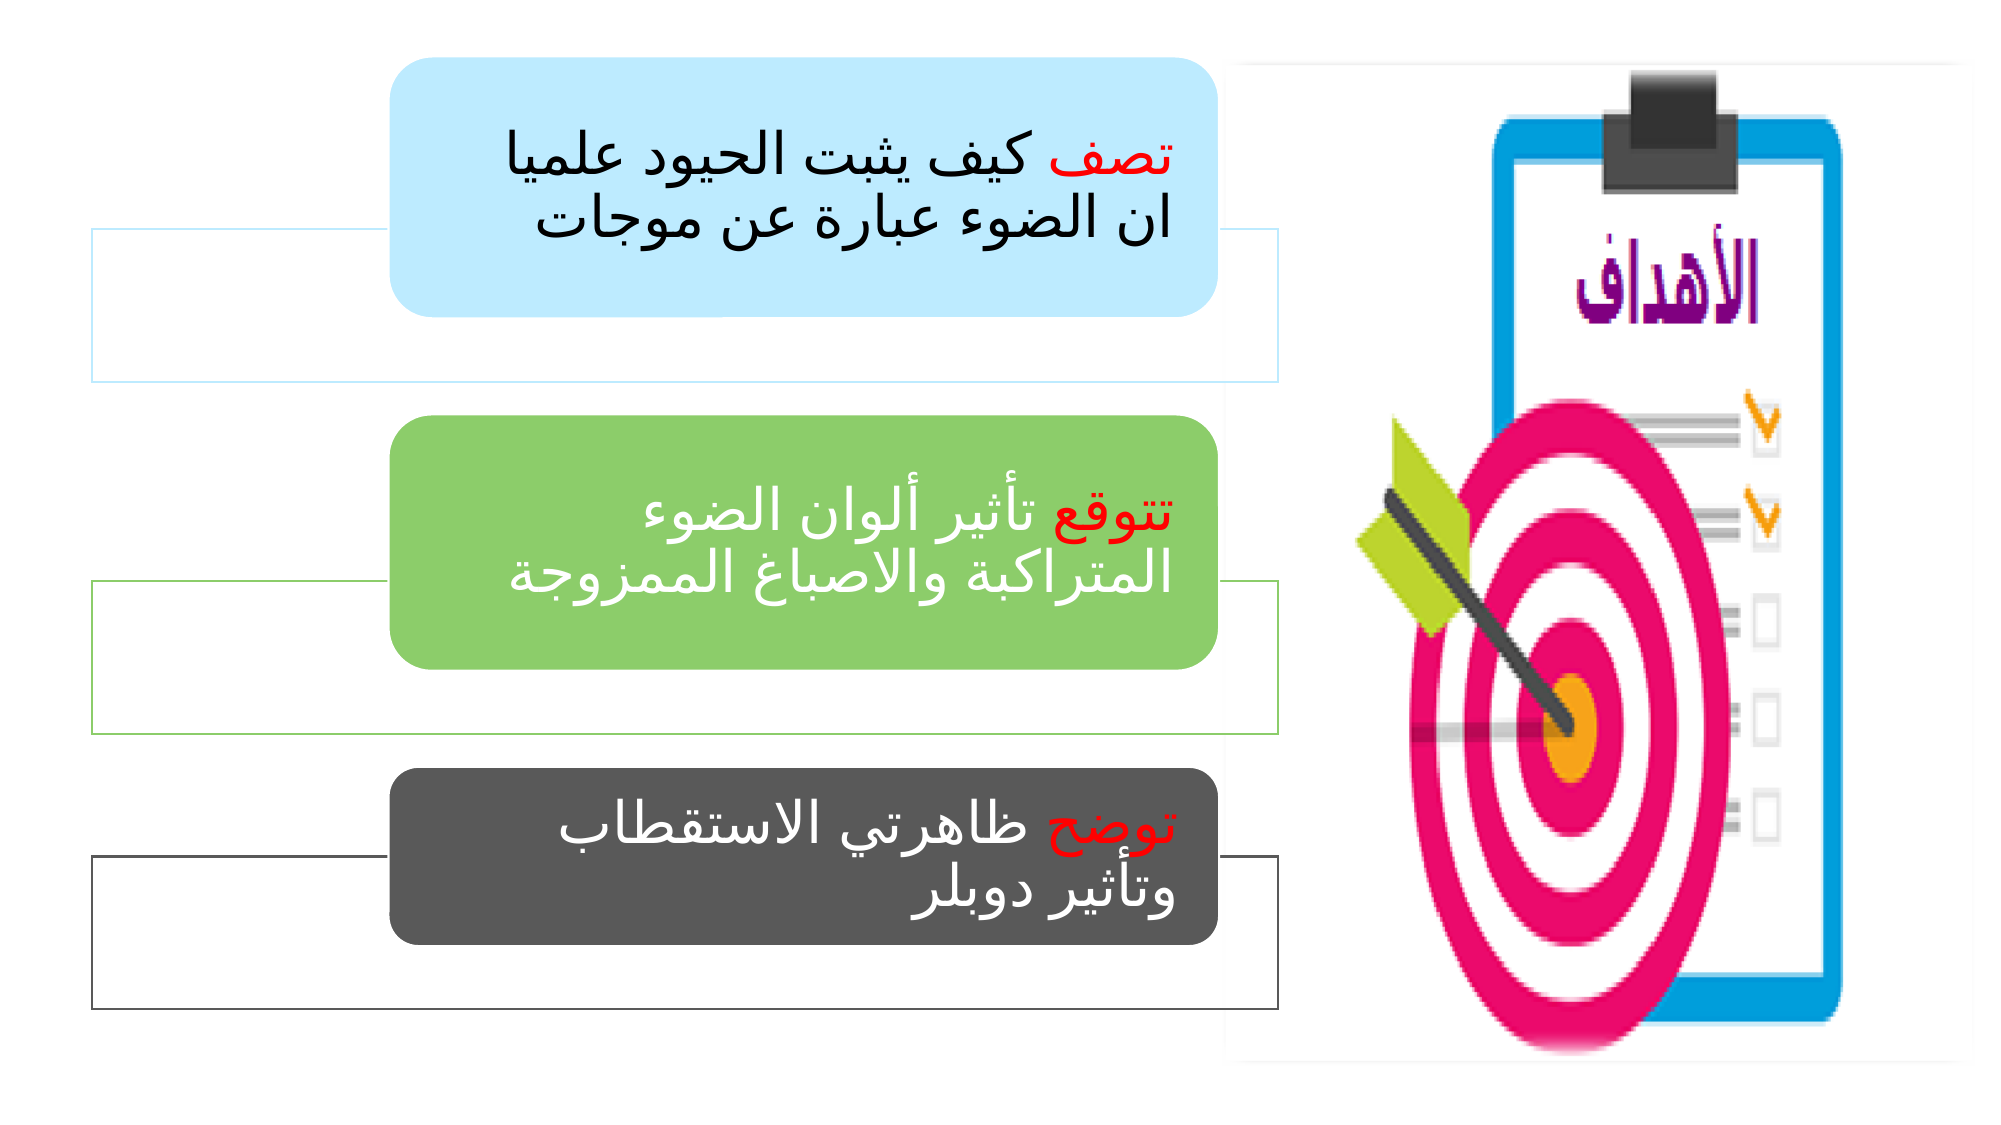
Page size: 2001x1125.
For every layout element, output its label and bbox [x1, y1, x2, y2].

text_box [91, 45, 1279, 1021]
picture [1222, 59, 1975, 1066]
